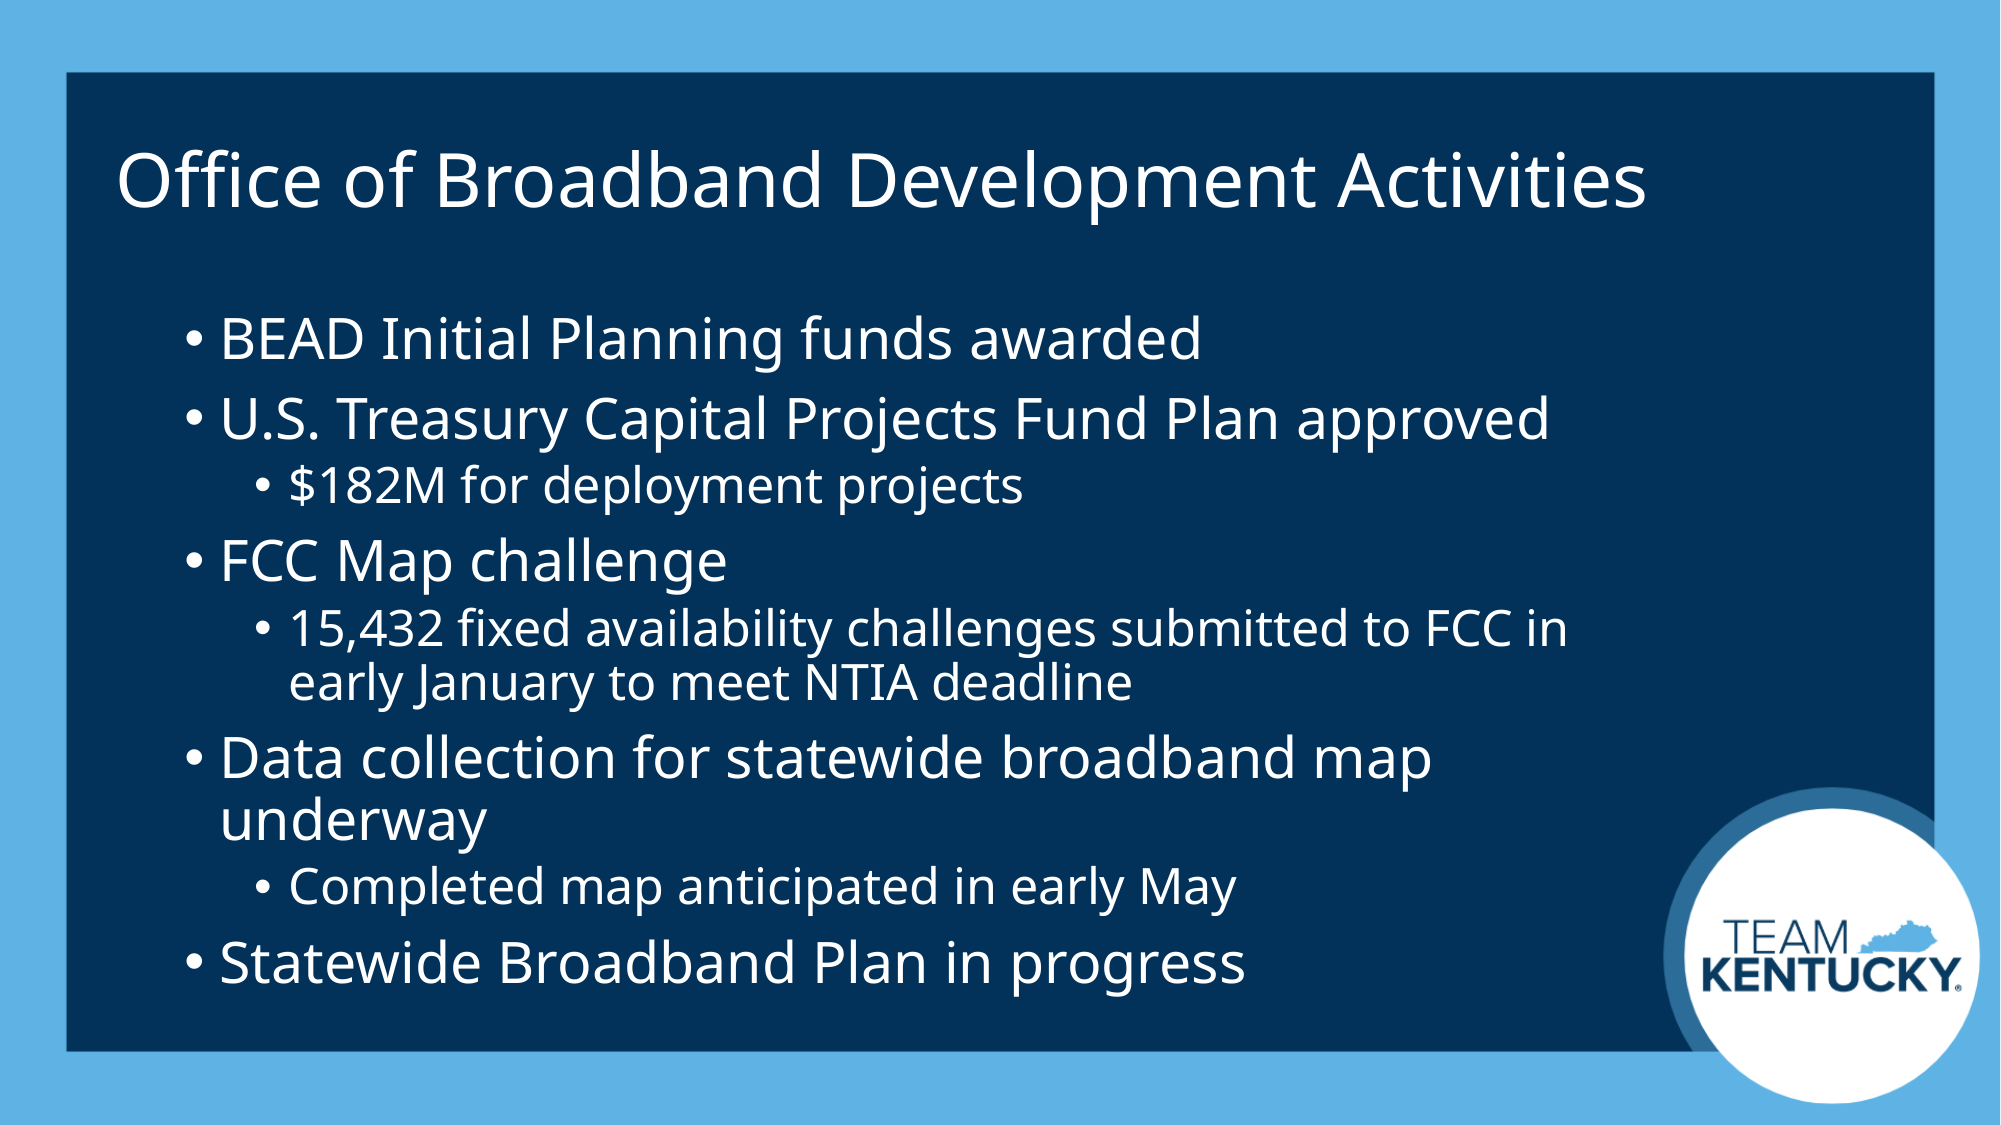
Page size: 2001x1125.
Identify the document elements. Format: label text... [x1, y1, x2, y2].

list [100, 277, 1592, 992]
text_box BEAD Initial Planning funds awarded U.S. Treasury Capital Projects Fund Plan approved $182M for deployment projects FCC Map challenge 15,432 fixed availability challenges submitted to FCC in early January to meet NTIA deadline Data collection for statewide broadband map underway Completed map anticipated in early May Statewide Broadband Plan in progress [125, 302, 1617, 1017]
picture [0, 0, 2001, 1125]
title Office of Broadband Development Activities [100, 89, 1905, 278]
